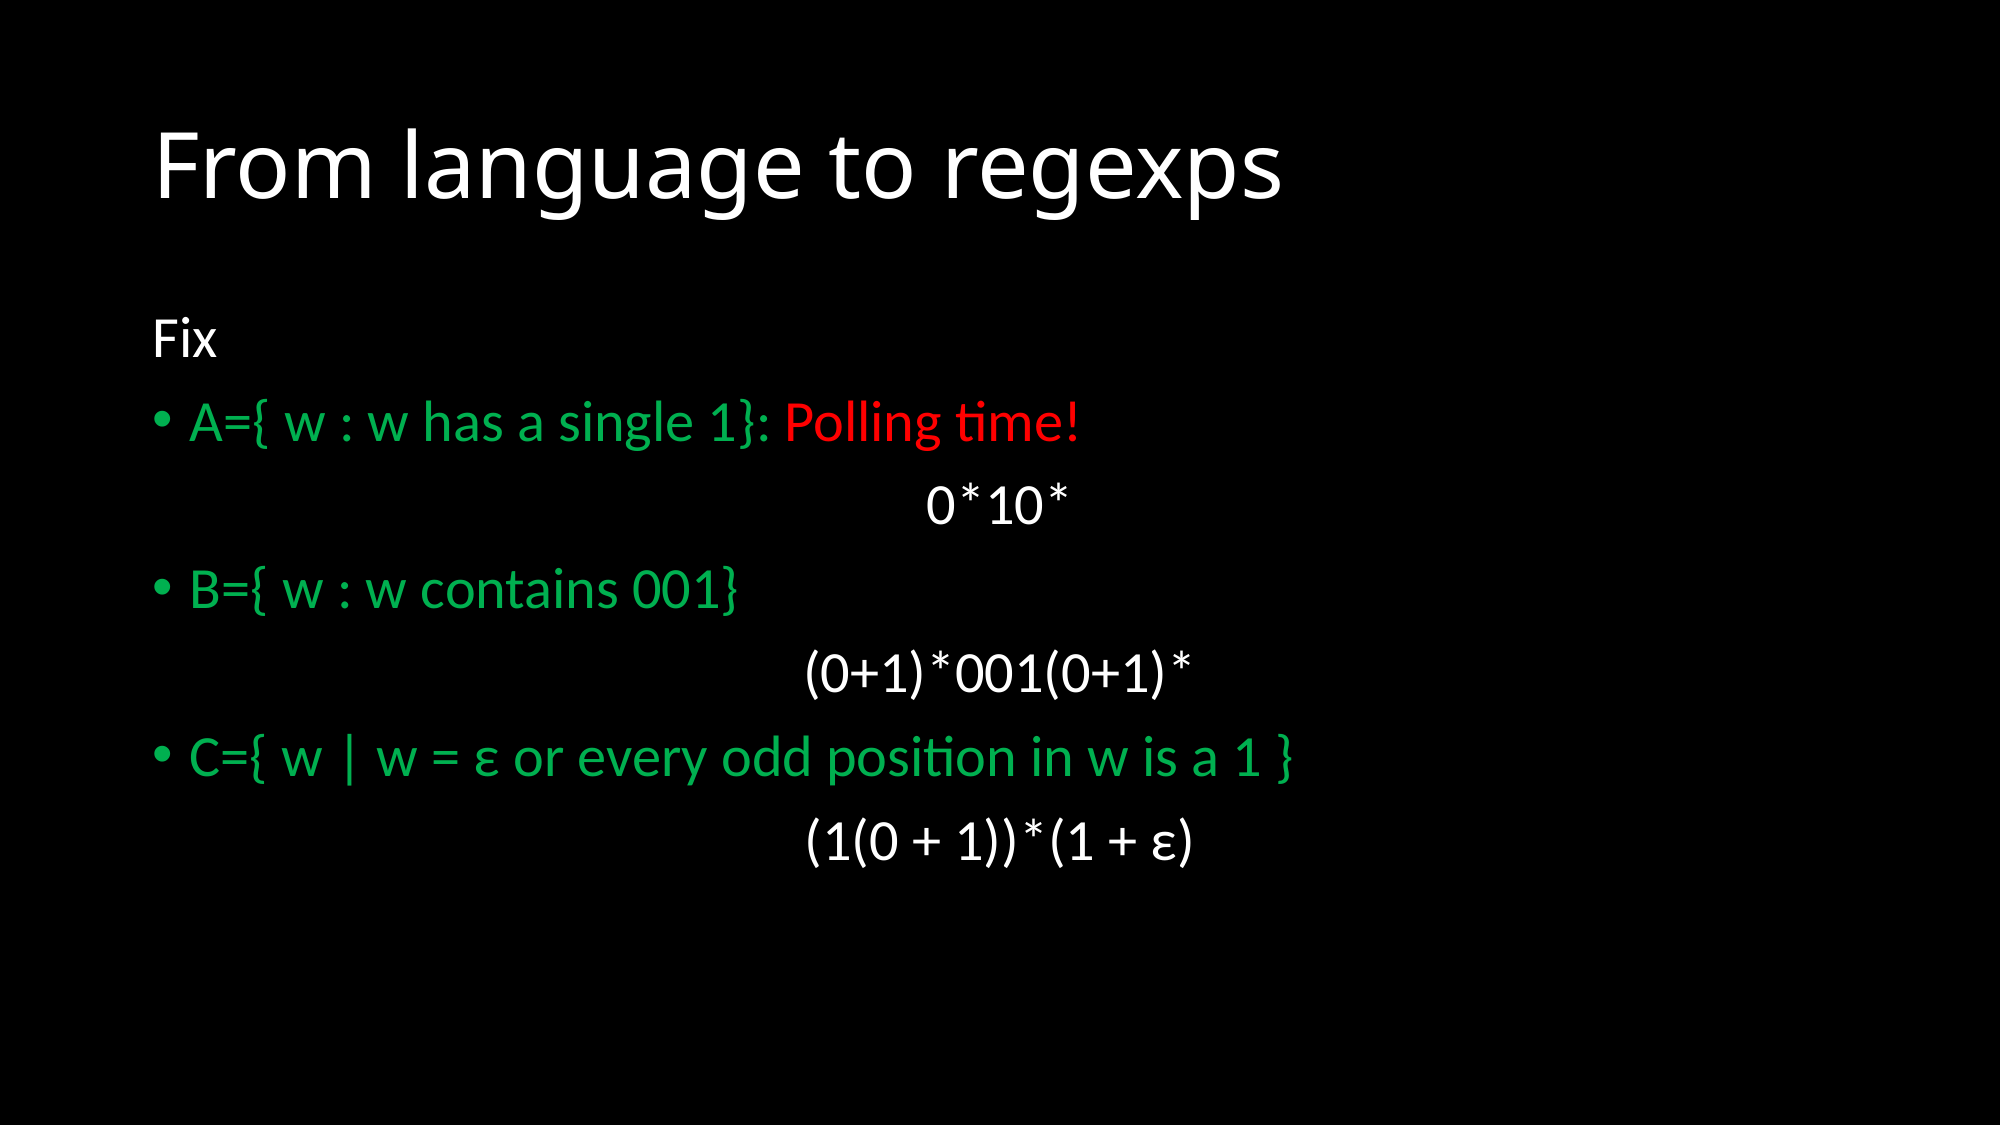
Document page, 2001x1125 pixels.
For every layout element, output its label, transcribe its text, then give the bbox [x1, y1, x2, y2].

title From language to regexps [137, 59, 1863, 278]
